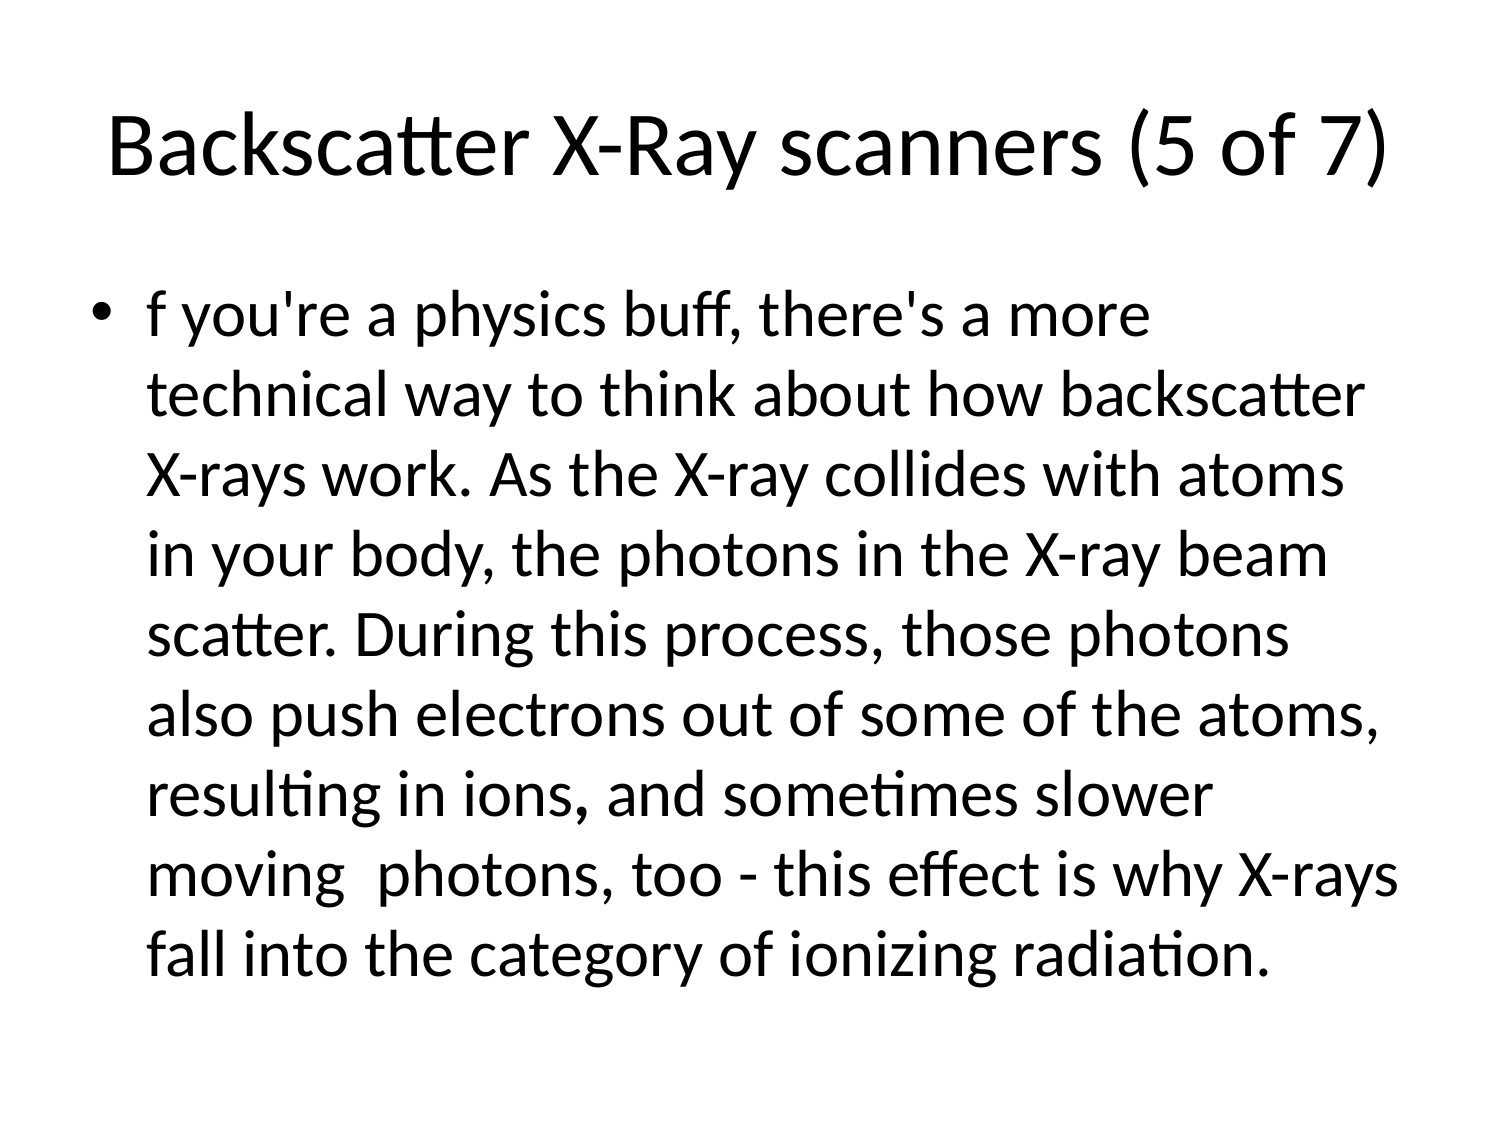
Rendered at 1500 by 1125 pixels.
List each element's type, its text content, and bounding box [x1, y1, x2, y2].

title Backscatter X-Ray scanners (5 of 7) [75, 45, 1425, 233]
list f you're a physics buff, there's a more technical way to think about how backscatter X-rays work. As the X-ray collides with atoms in your body, the photons in the X-ray beam scatter. During this process, those photons also push electrons out of some of the atoms, resulting in ions, and sometimes slower moving photons, too - this effect is why X-rays fall into the category of ionizing radiation. [75, 262, 1425, 1005]
